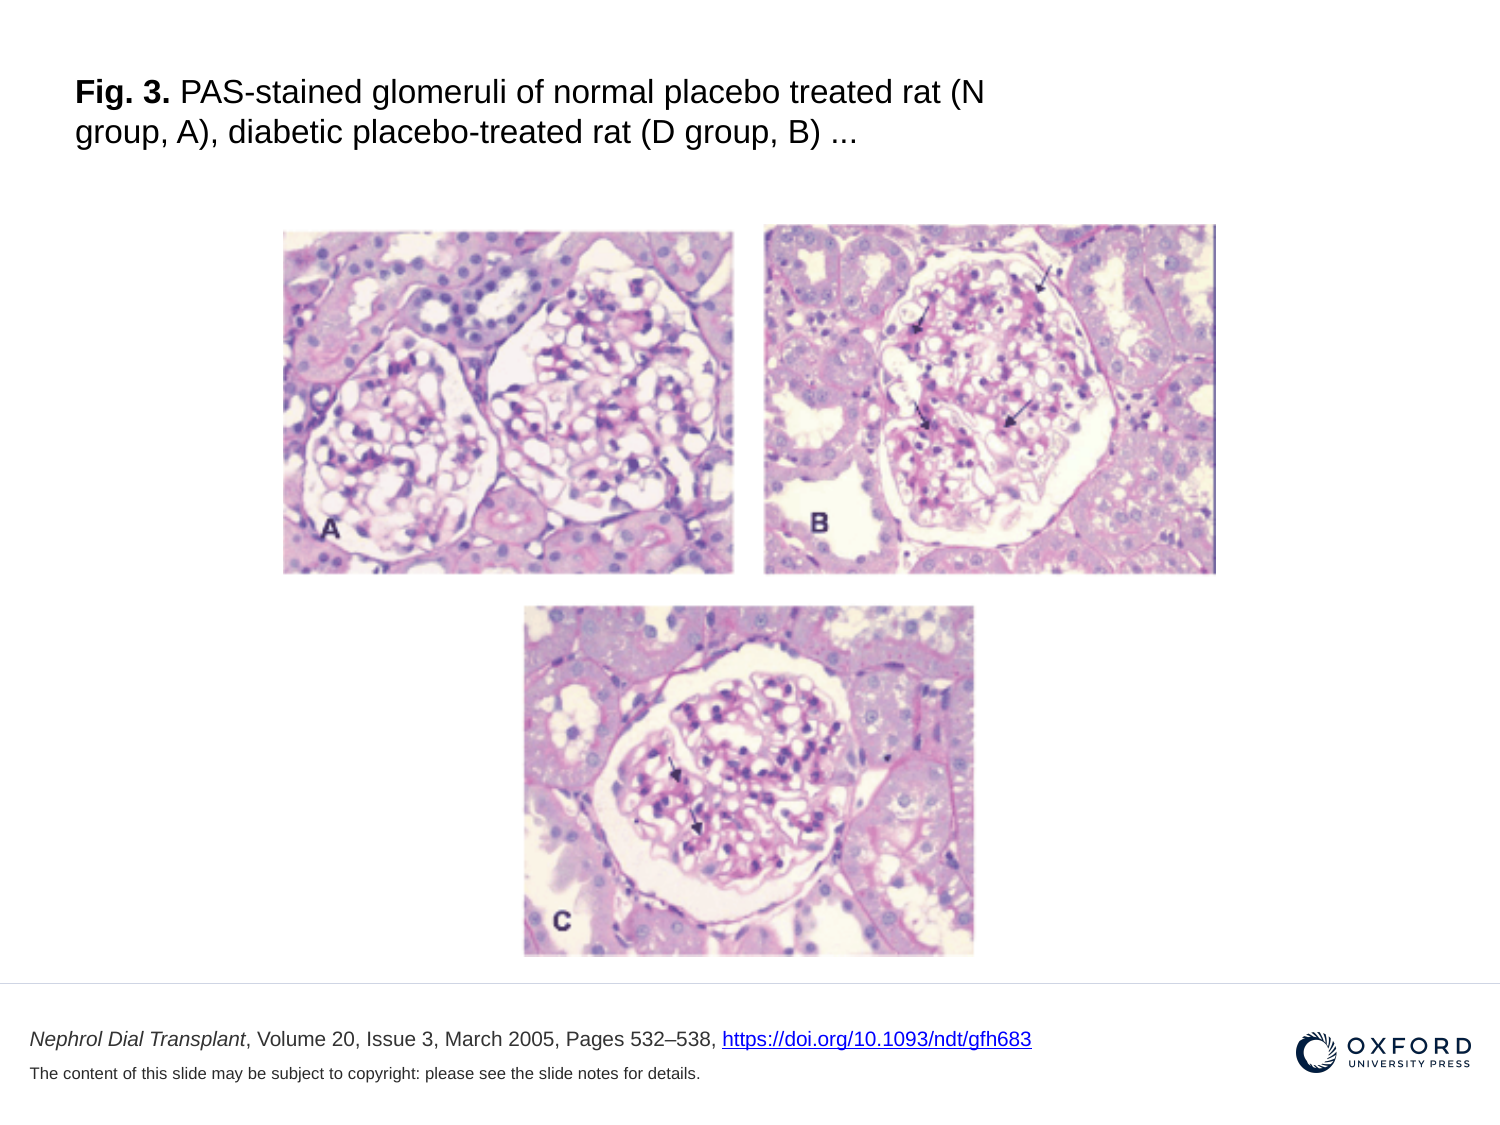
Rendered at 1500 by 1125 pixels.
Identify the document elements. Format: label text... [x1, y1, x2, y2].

picture [1296, 1032, 1471, 1073]
footer Nephrol Dial Transplant, Volume 20, Issue 3, March 2005, Pages 532–538, https://doi.org/10.1093/ndt/gfh683 The content of this slide may be subject to copyright: please see the slide notes for details. [0, 983, 1260, 1125]
title Fig. 3. PAS-stained glomeruli of normal placebo treated rat (N group, A), diabetic placebo-treated rat (D group, B) ... [75, 69, 1078, 171]
picture [283, 224, 1216, 957]
